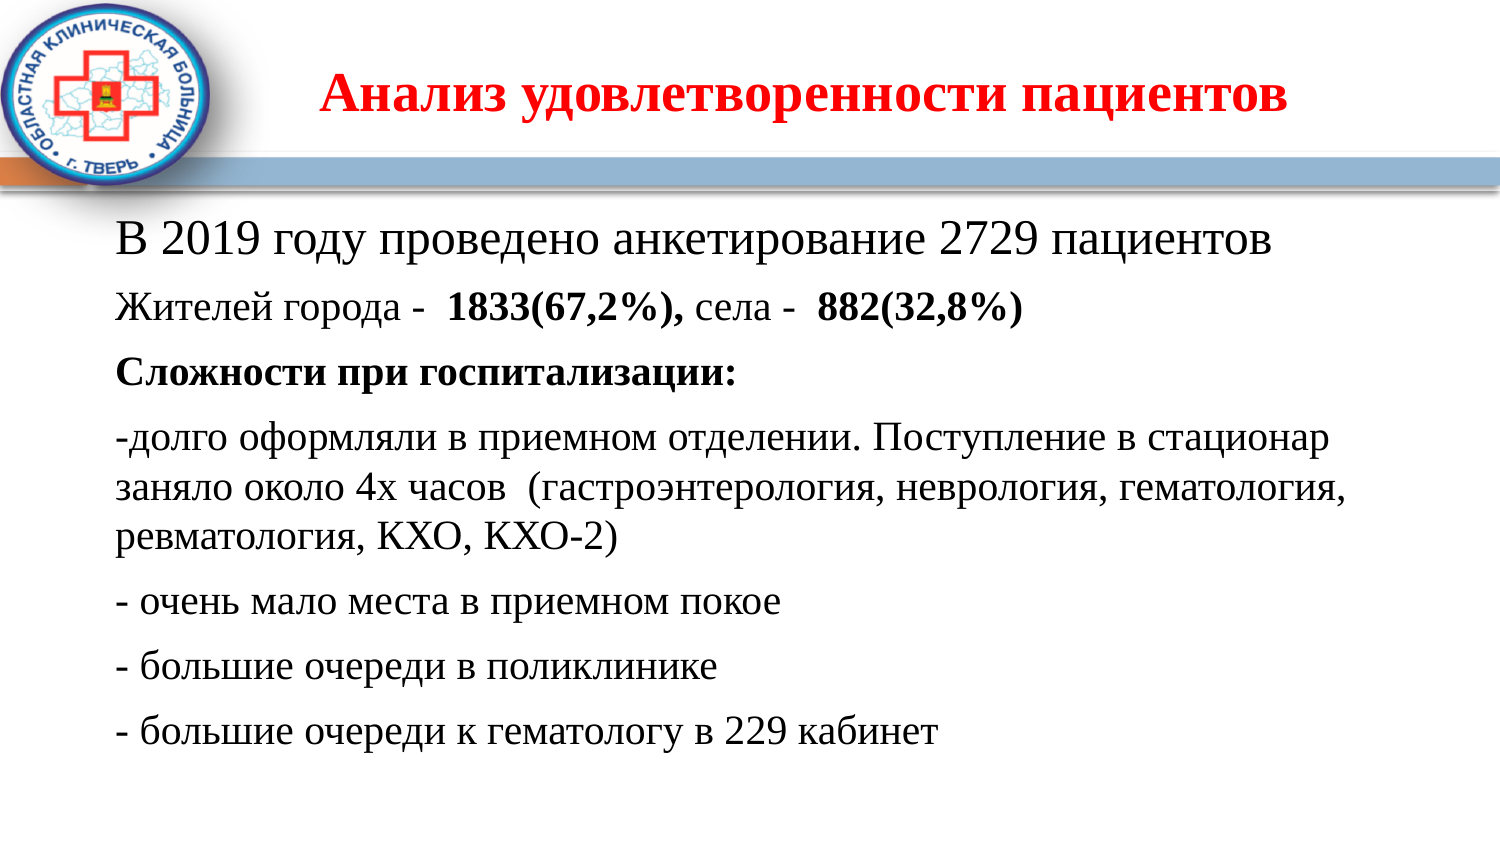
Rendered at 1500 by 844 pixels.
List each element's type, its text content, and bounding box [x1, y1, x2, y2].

picture [0, 2, 210, 186]
title Анализ удовлетворенности пациентов [256, 28, 1438, 150]
list В 2019 году проведено анкетирование 2729 пациентов Жителей города - 1833(67,2%), села - 882(32,8%) Сложности при госпитализации: -долго оформляли в приемном отделении. Поступление в стационар заняло около 4х часов (гастроэнтерология, неврология, гематология, ревматология, КХО, КХО-2) - очень мало места в приемном покое - большие очереди в поликлинике - большие очереди к гематологу в 229 кабинет [100, 196, 1459, 812]
